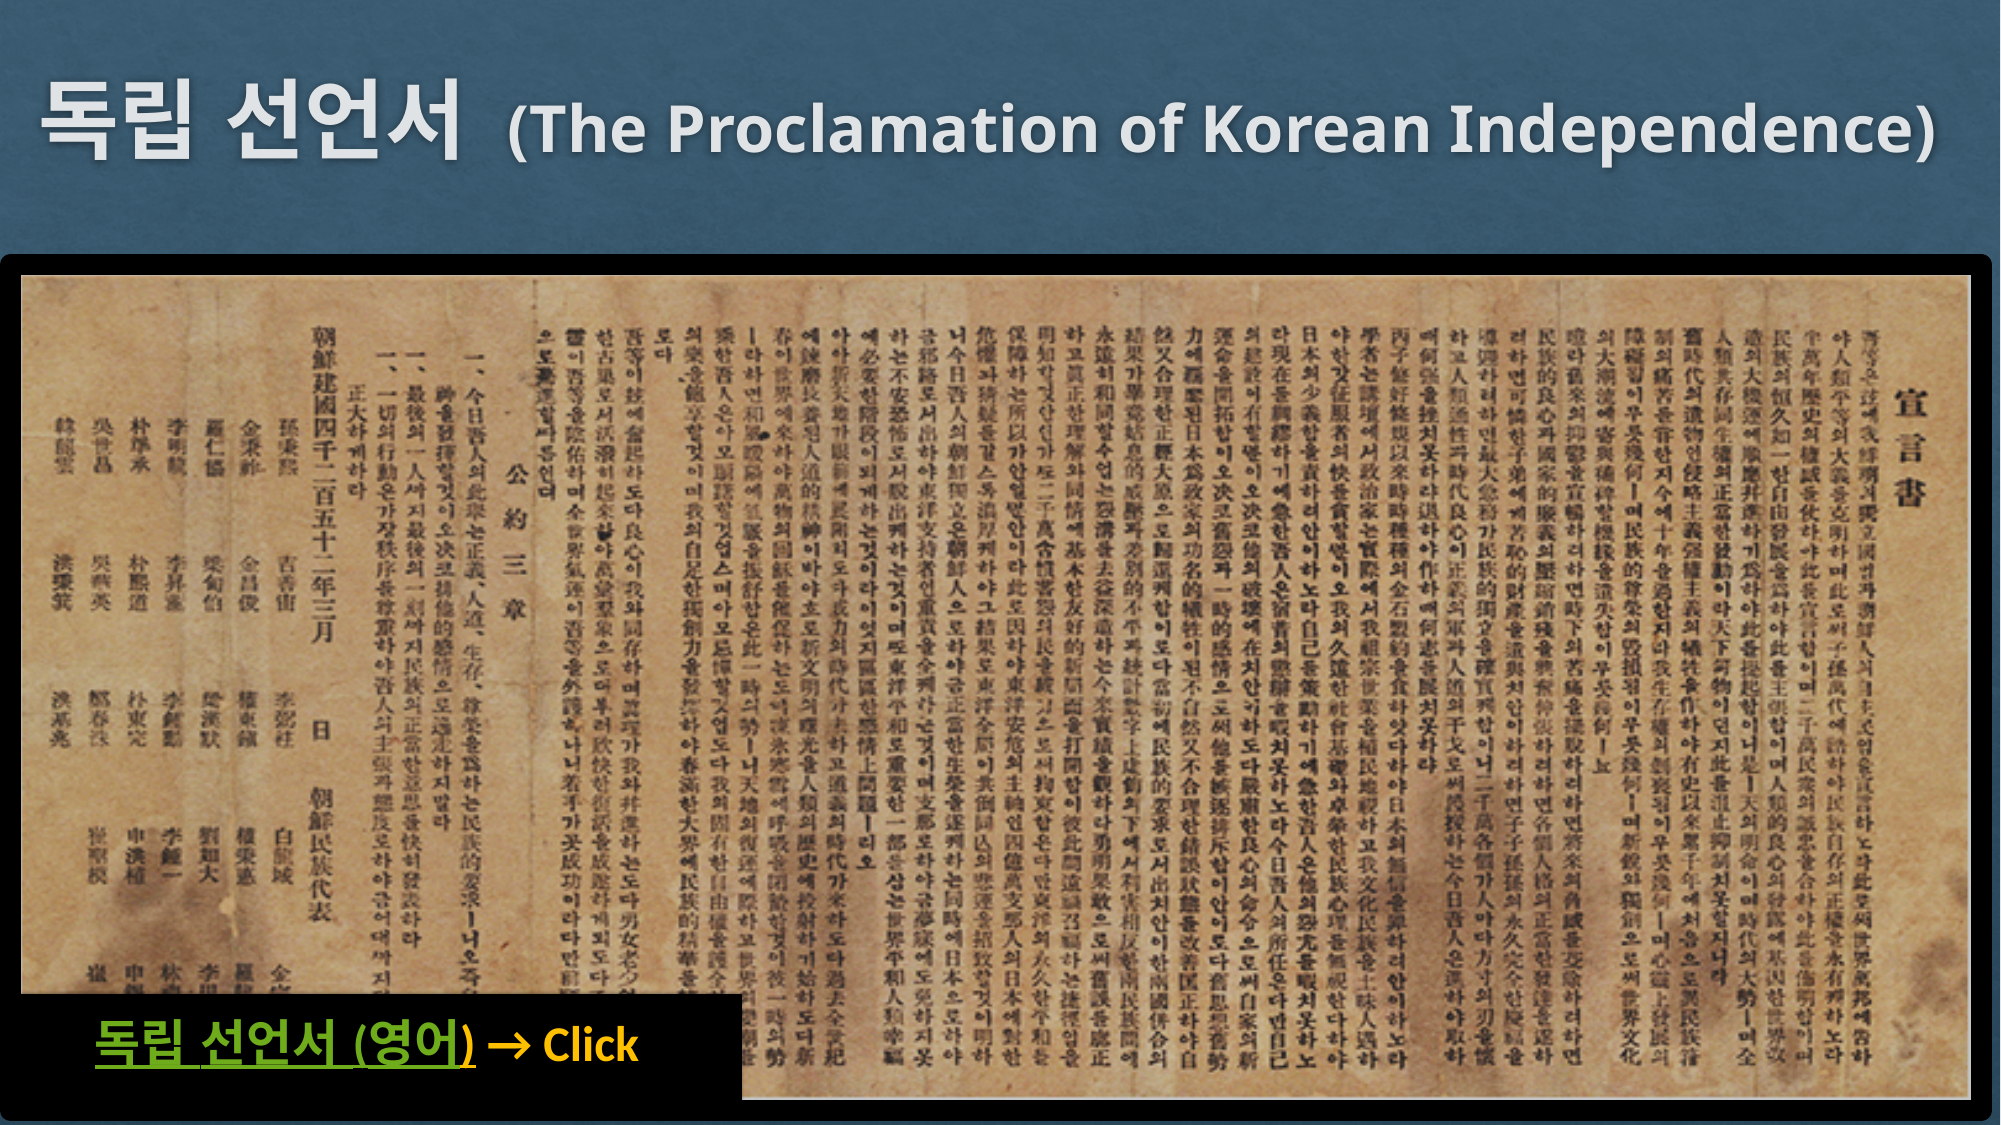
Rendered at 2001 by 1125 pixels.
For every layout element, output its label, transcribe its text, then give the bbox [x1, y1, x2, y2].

picture [20, 274, 1971, 1101]
title 독립 선언서 (The Proclamation of Korean Independence) [20, 37, 1955, 198]
